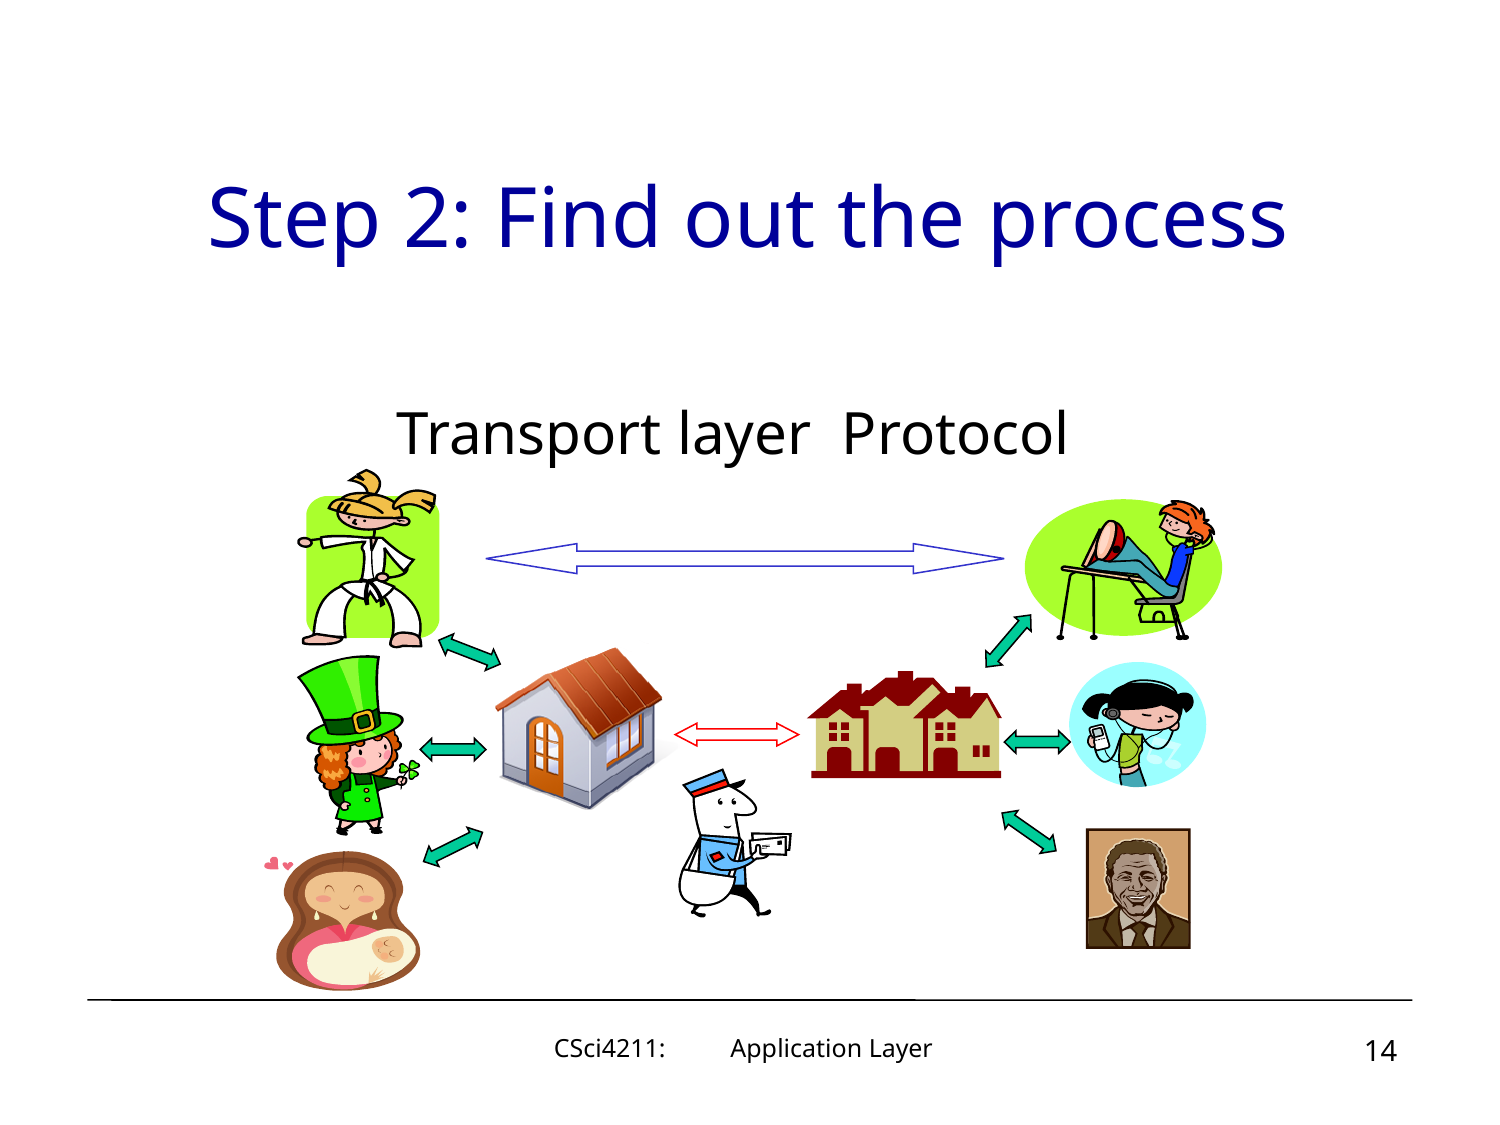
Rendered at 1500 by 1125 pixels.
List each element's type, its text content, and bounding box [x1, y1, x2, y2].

title Step 2: Find out the process [111, 93, 1386, 335]
subtitle Transport layer Protocol [208, 388, 1259, 550]
slide_number 14 [1337, 1025, 1413, 1100]
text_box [263, 468, 1223, 992]
footer CSci4211: Application Layer [500, 1025, 988, 1100]
